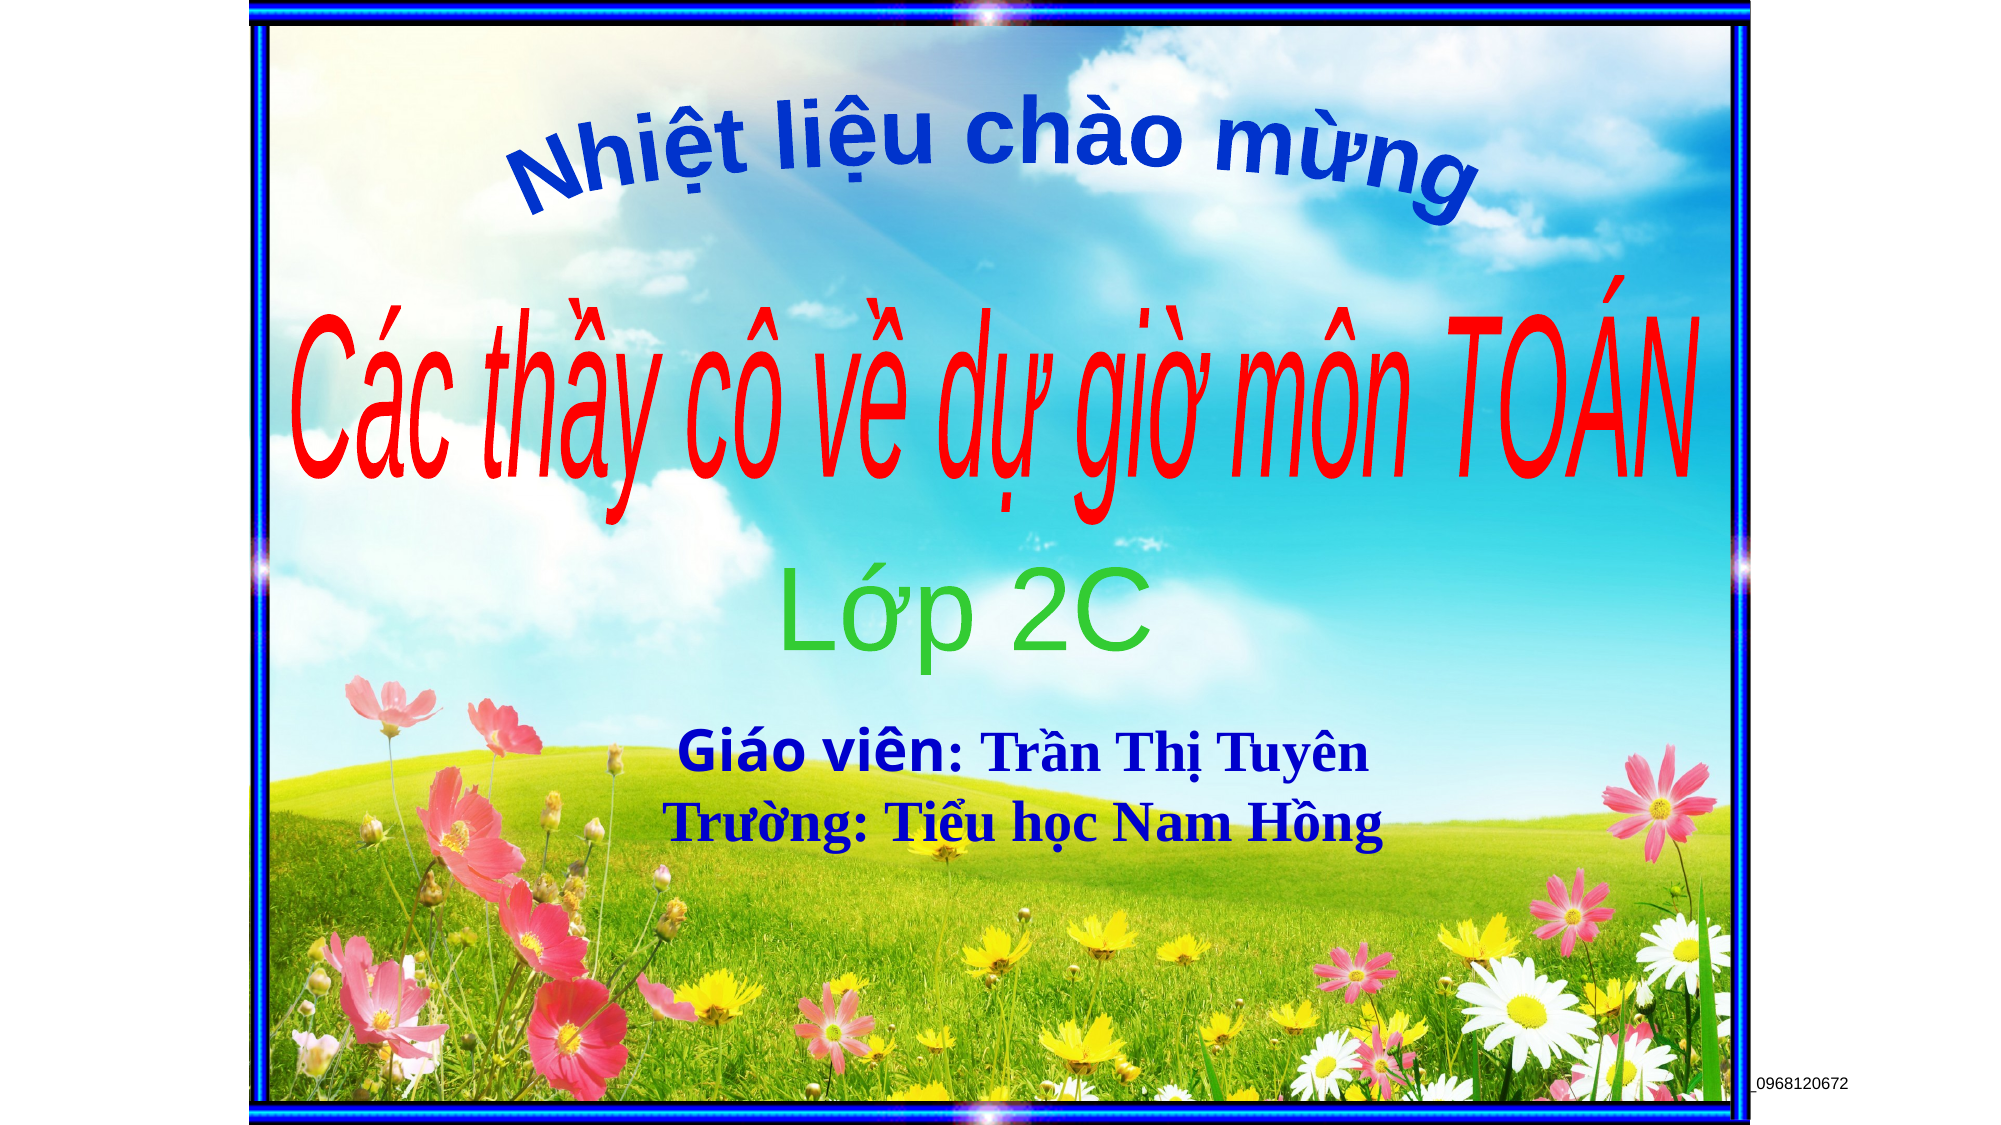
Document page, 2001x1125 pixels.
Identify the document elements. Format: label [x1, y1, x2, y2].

text_box [249, 0, 1750, 1125]
